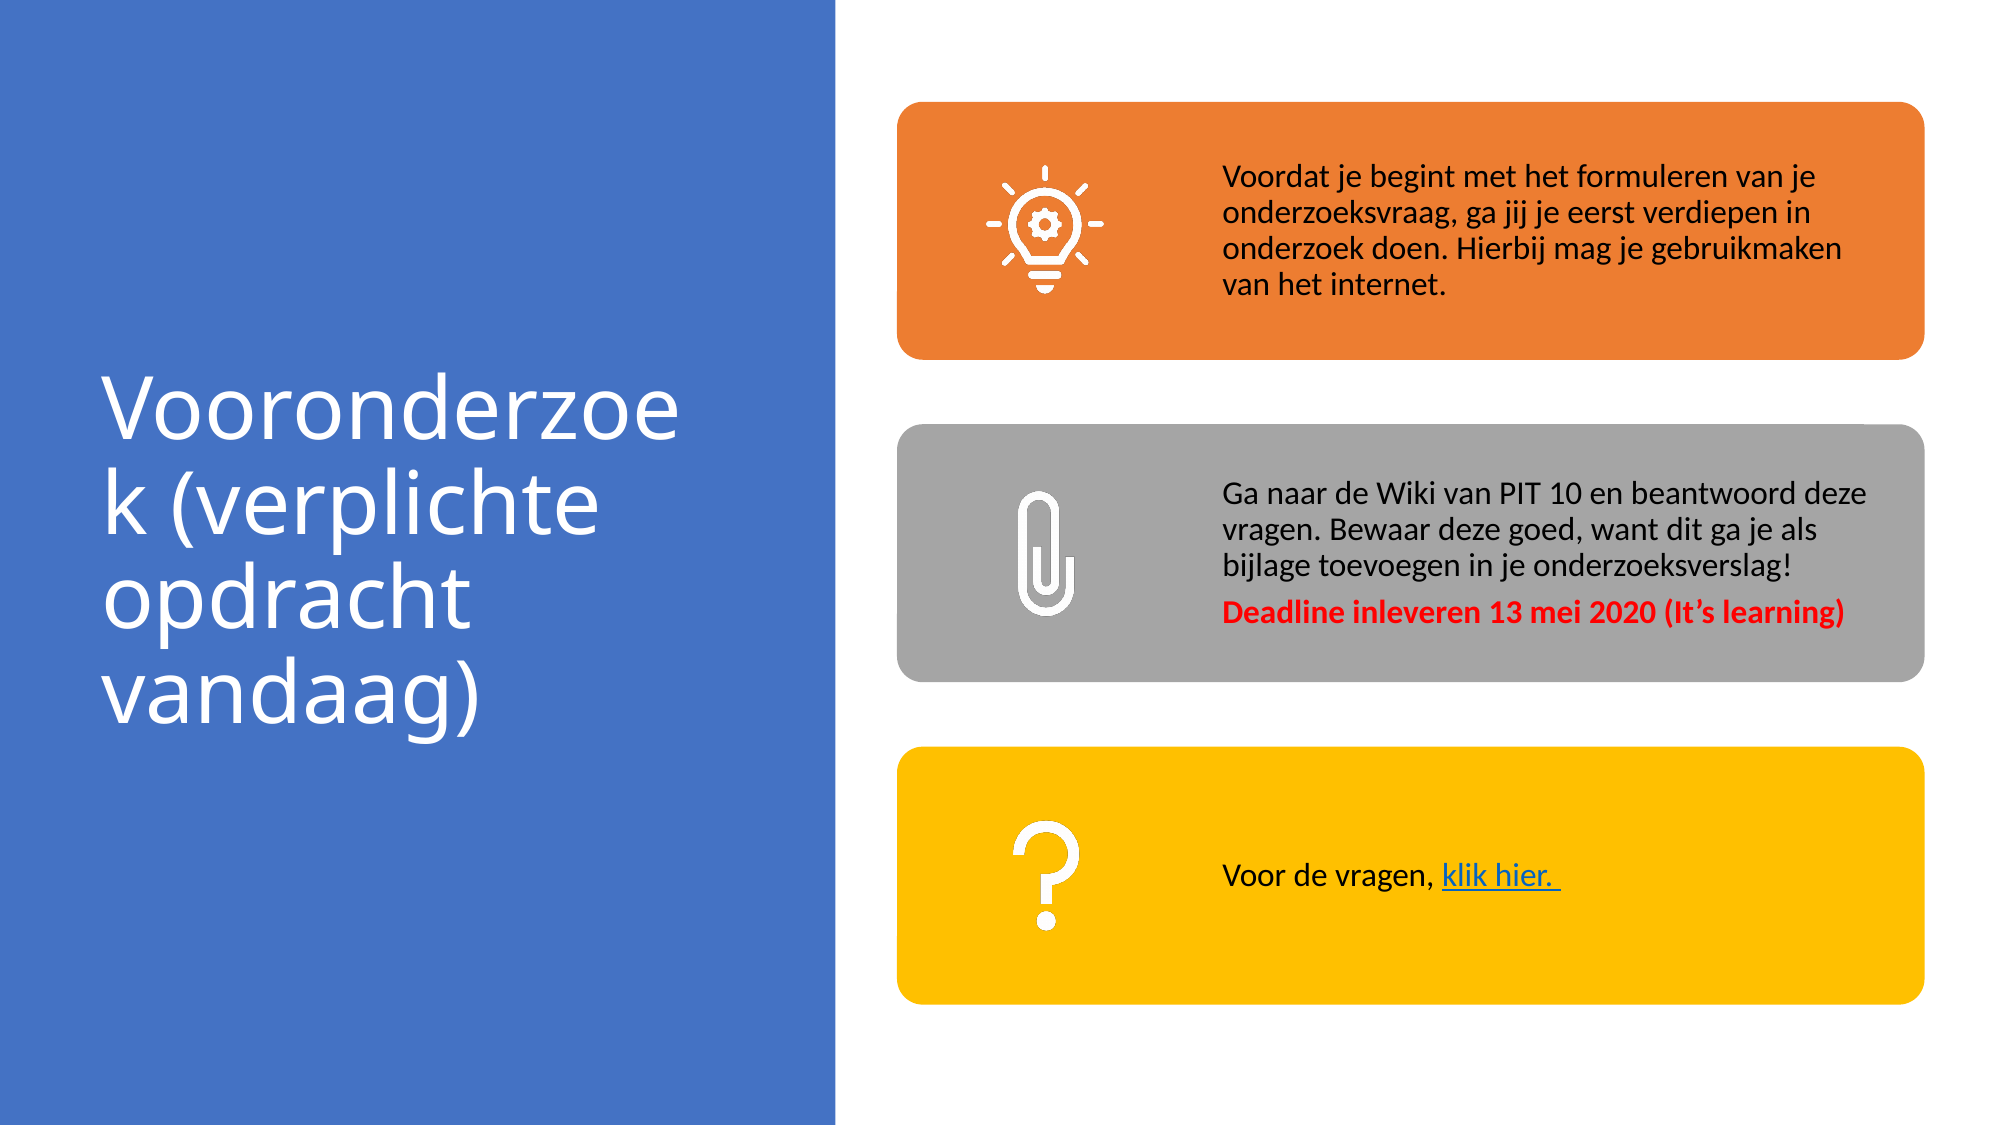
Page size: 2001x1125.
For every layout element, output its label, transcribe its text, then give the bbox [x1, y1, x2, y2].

title Vooronderzoek (verplichte opdracht vandaag) [86, 101, 711, 1005]
text_box [0, 0, 836, 1125]
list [897, 101, 1925, 1005]
